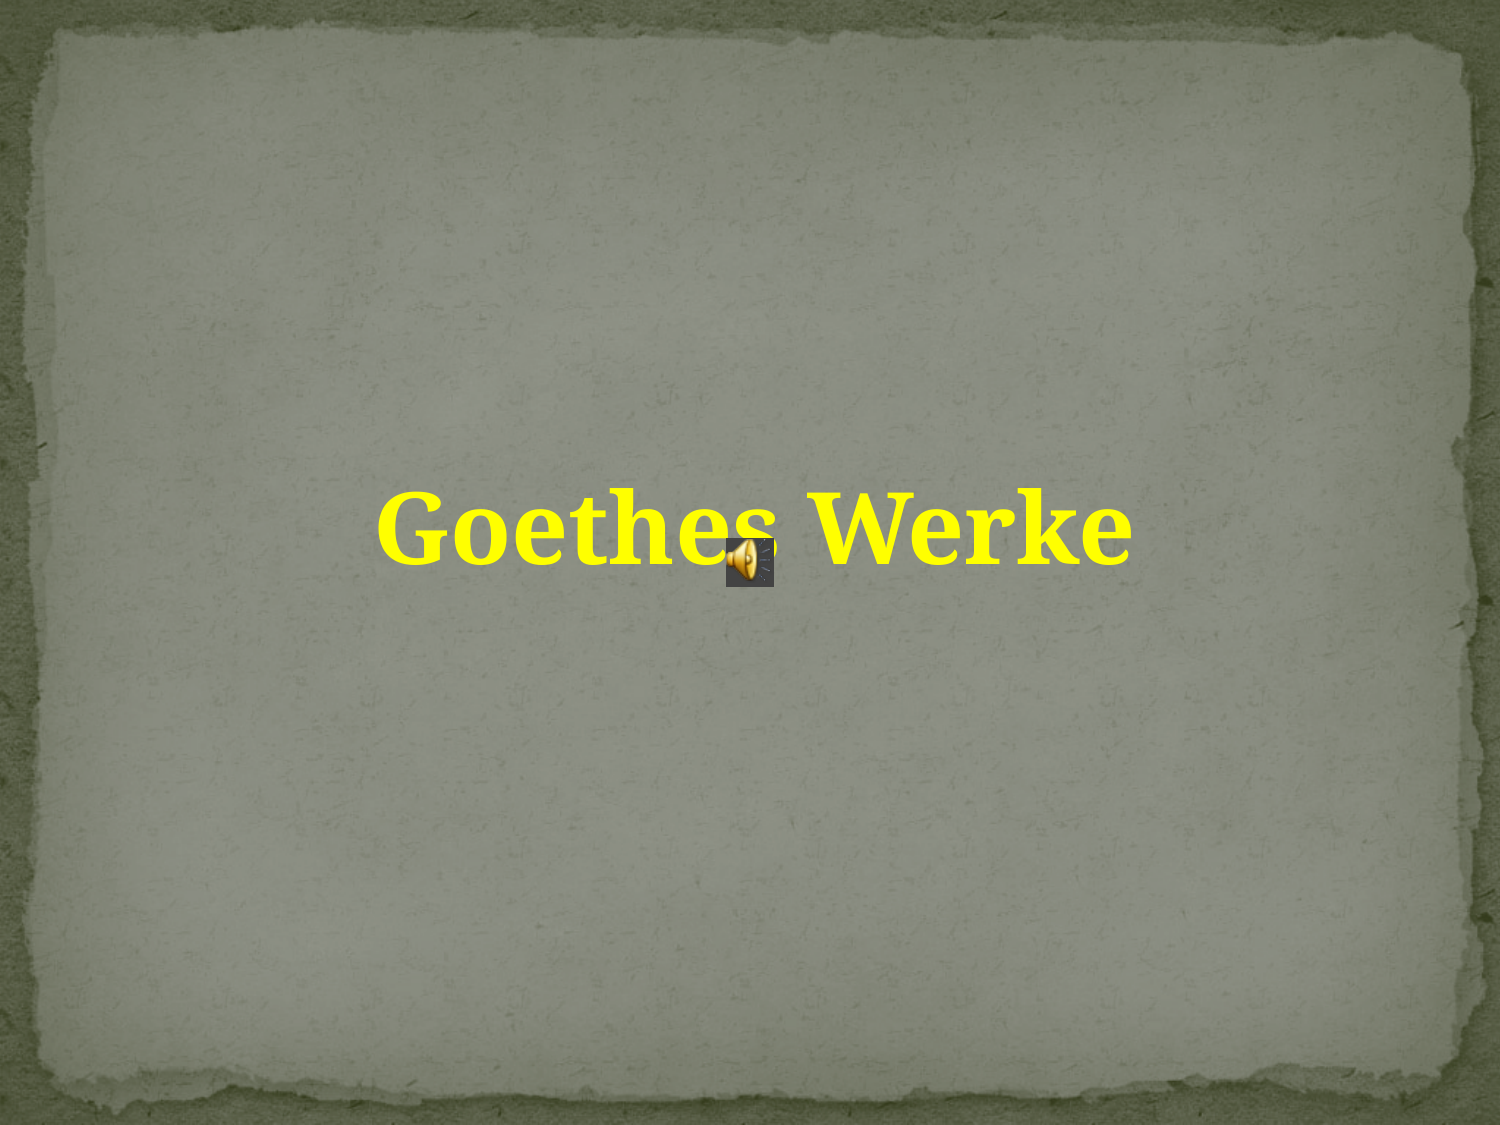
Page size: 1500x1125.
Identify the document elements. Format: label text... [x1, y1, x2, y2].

text_box Goethes Werke [128, 457, 1407, 592]
picture [725, 538, 775, 587]
